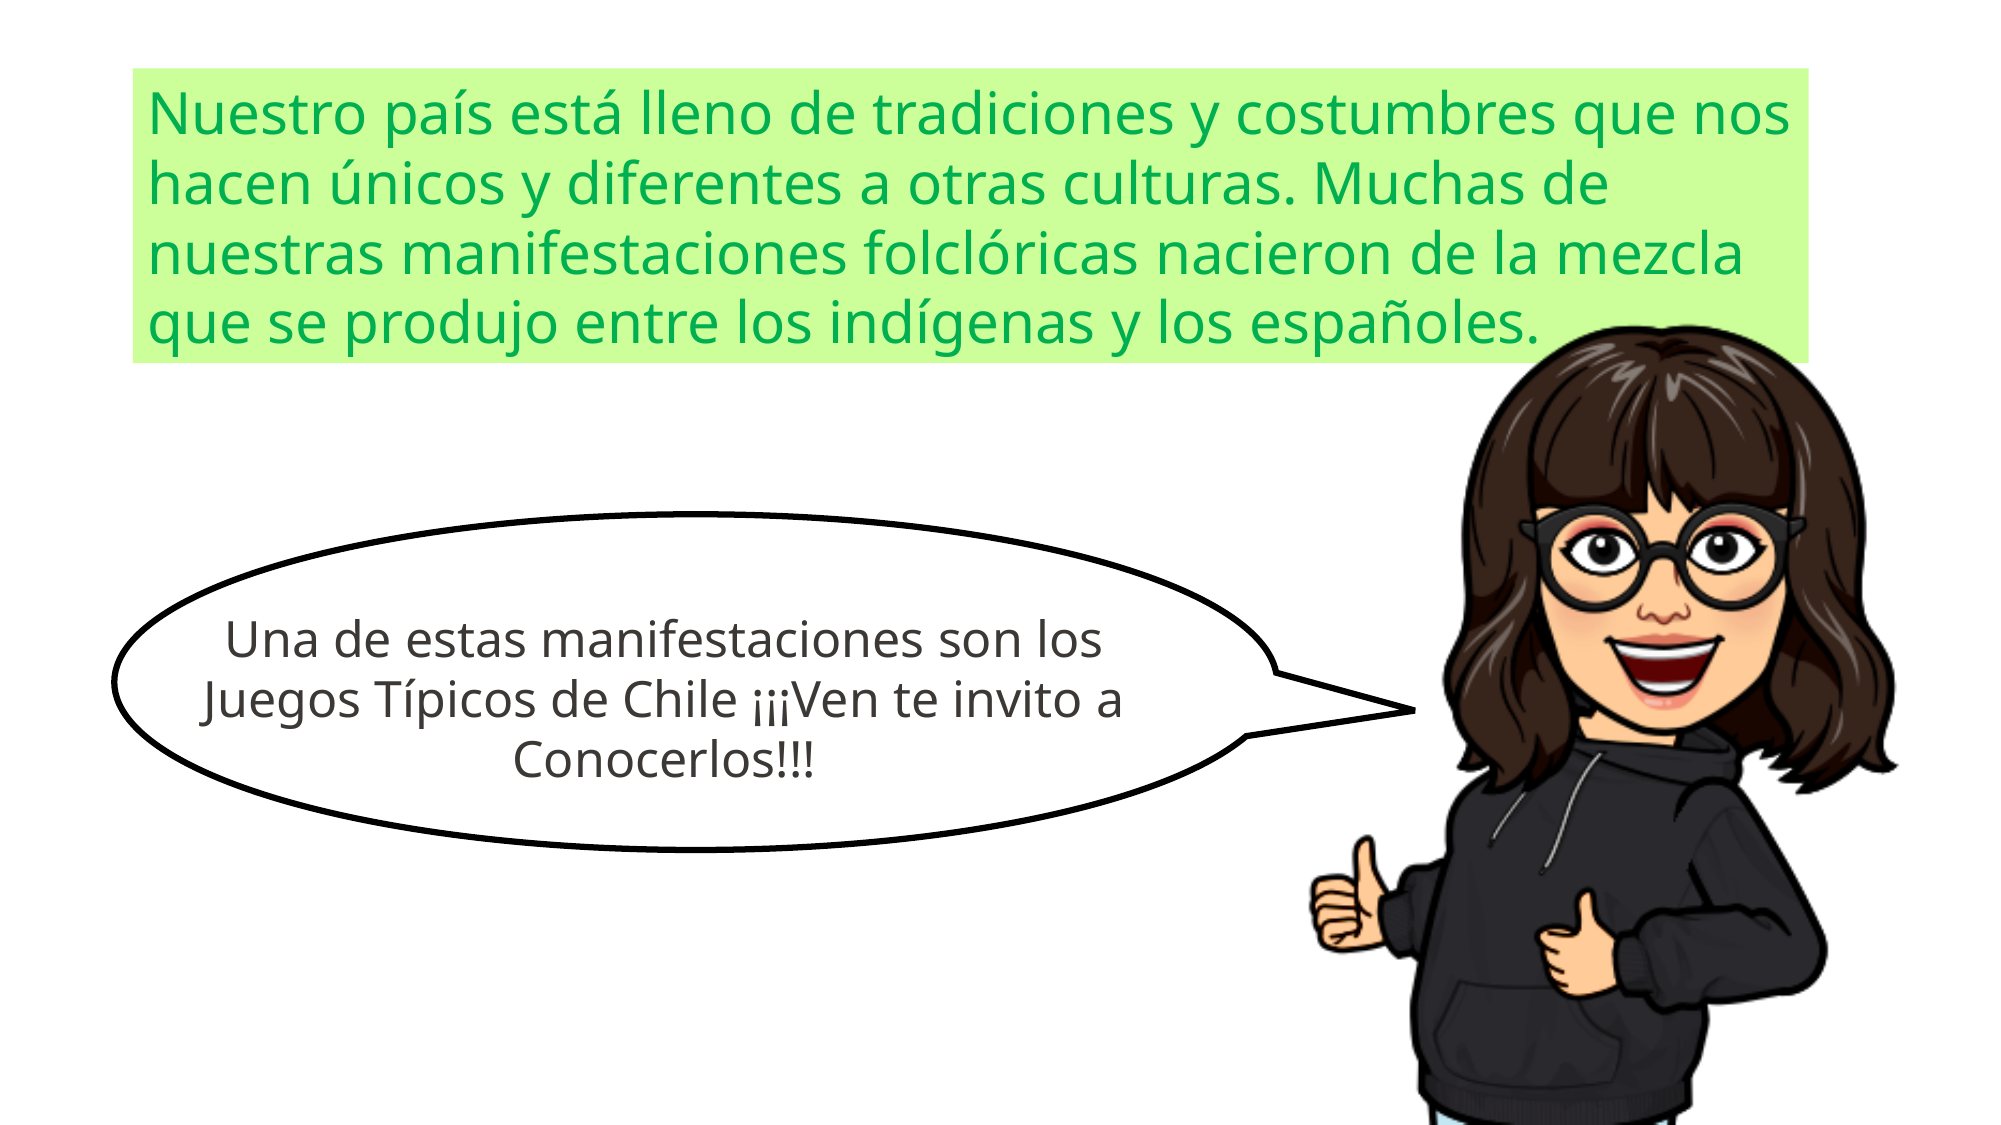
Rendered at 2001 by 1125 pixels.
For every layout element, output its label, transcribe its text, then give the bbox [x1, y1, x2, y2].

text_box [188, 513, 1151, 599]
text_box [261, 795, 1130, 852]
text_box [113, 612, 164, 752]
picture [1151, 271, 2000, 1125]
text_box Una de estas manifestaciones son los Juegos Típicos de Chile ¡¡¡Ven te invito a Conocerlos!!! [164, 599, 1151, 795]
text_box Nuestro país está lleno de tradiciones y costumbres que nos hacen únicos y diferentes a otras culturas. Muchas de nuestras manifestaciones folclóricas nacieron de la mezcla que se produjo entre los indígenas y los españoles. [132, 68, 1809, 364]
